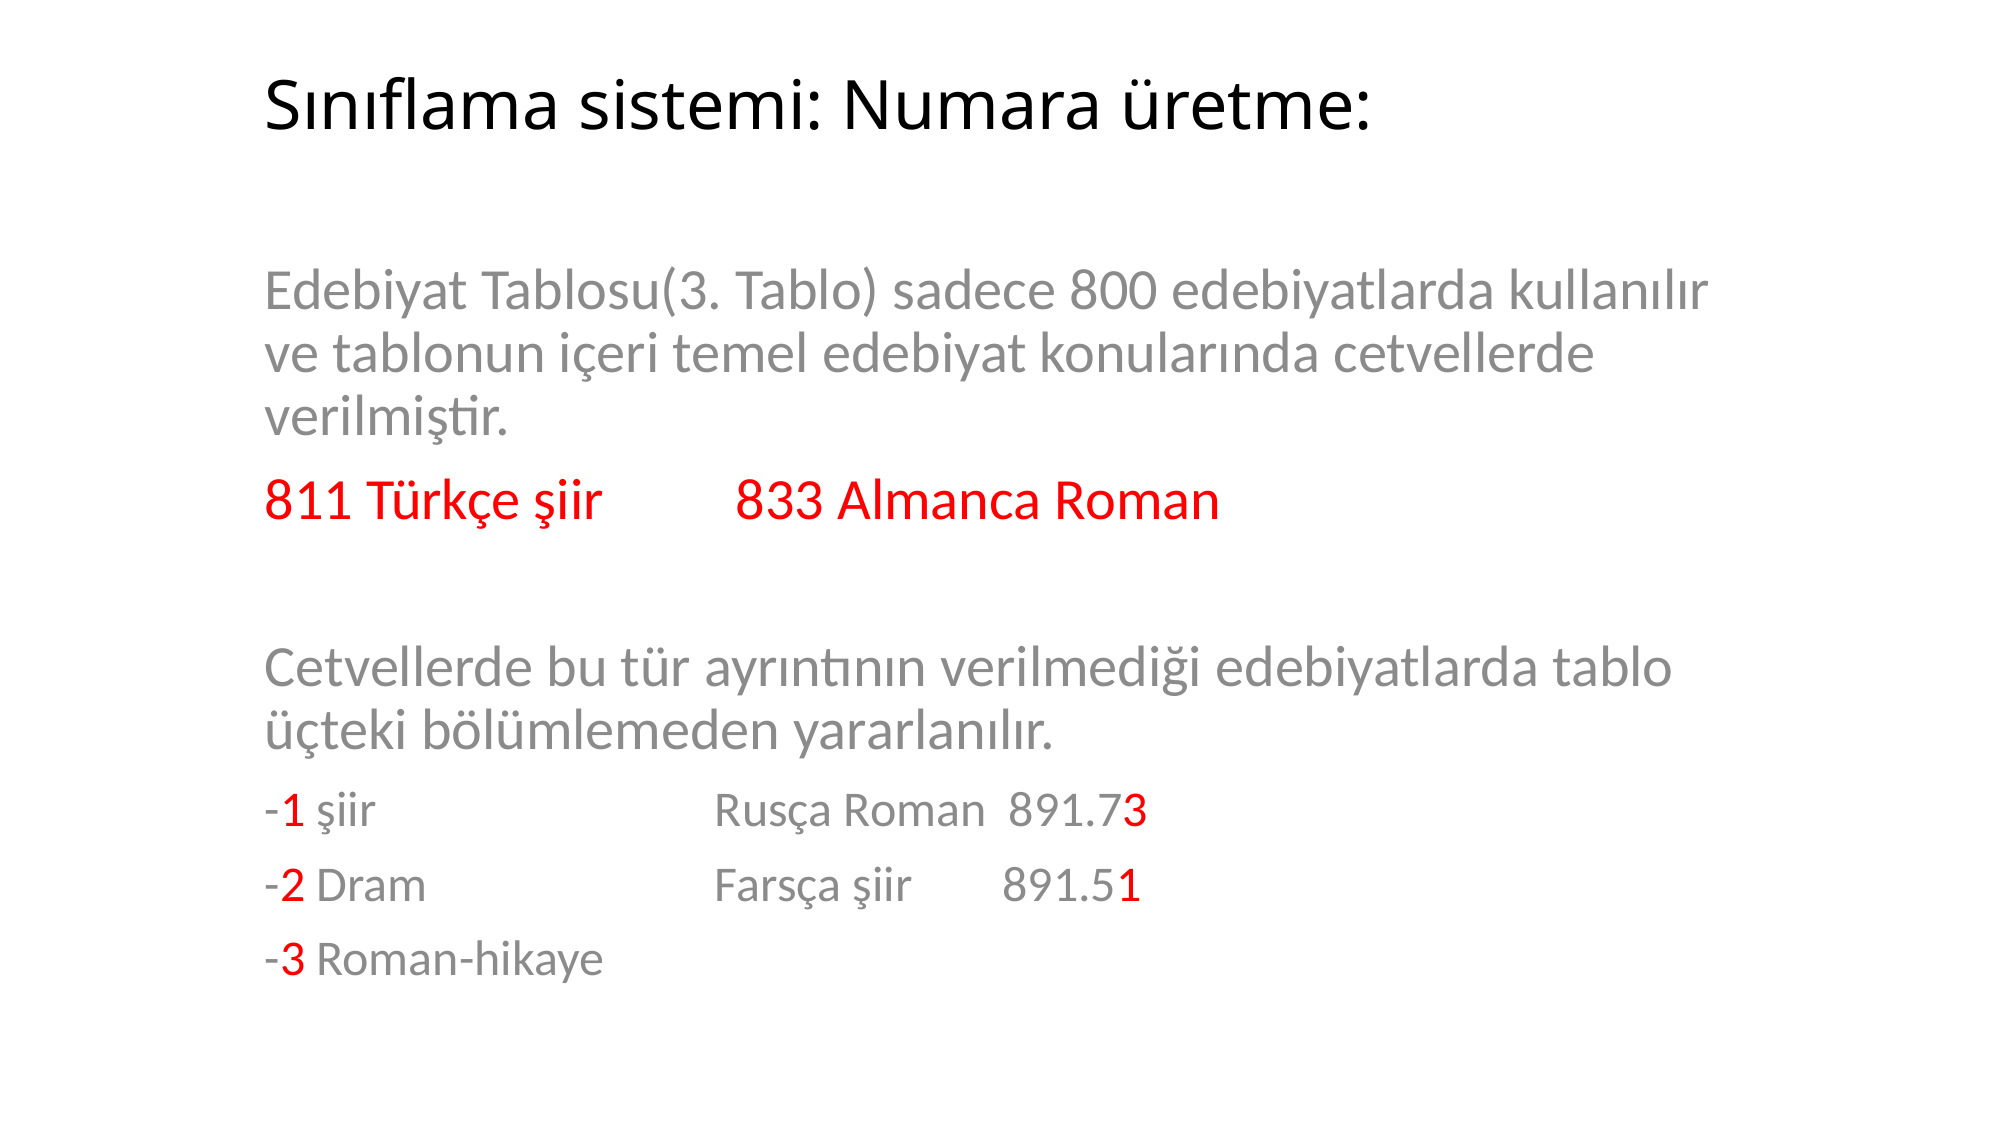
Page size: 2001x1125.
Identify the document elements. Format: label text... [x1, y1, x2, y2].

title Sınıflama sistemi: Numara üretme: [249, 1, 1470, 152]
list Edebiyat Tablosu(3. Tablo) sadece 800 edebiyatlarda kullanılır ve tablonun içeri temel edebiyat konularında cetvellerde verilmiştir. 811 Türkçe şiir 833 Almanca Roman Cetvellerde bu tür ayrıntının verilmediği edebiyatlarda tablo üçteki bölümlemeden yararlanılır. -1 şiir Rusça Roman 891.73 -2 Dram Farsça şiir 891.51 -3 Roman-hikaye [249, 252, 1750, 1125]
